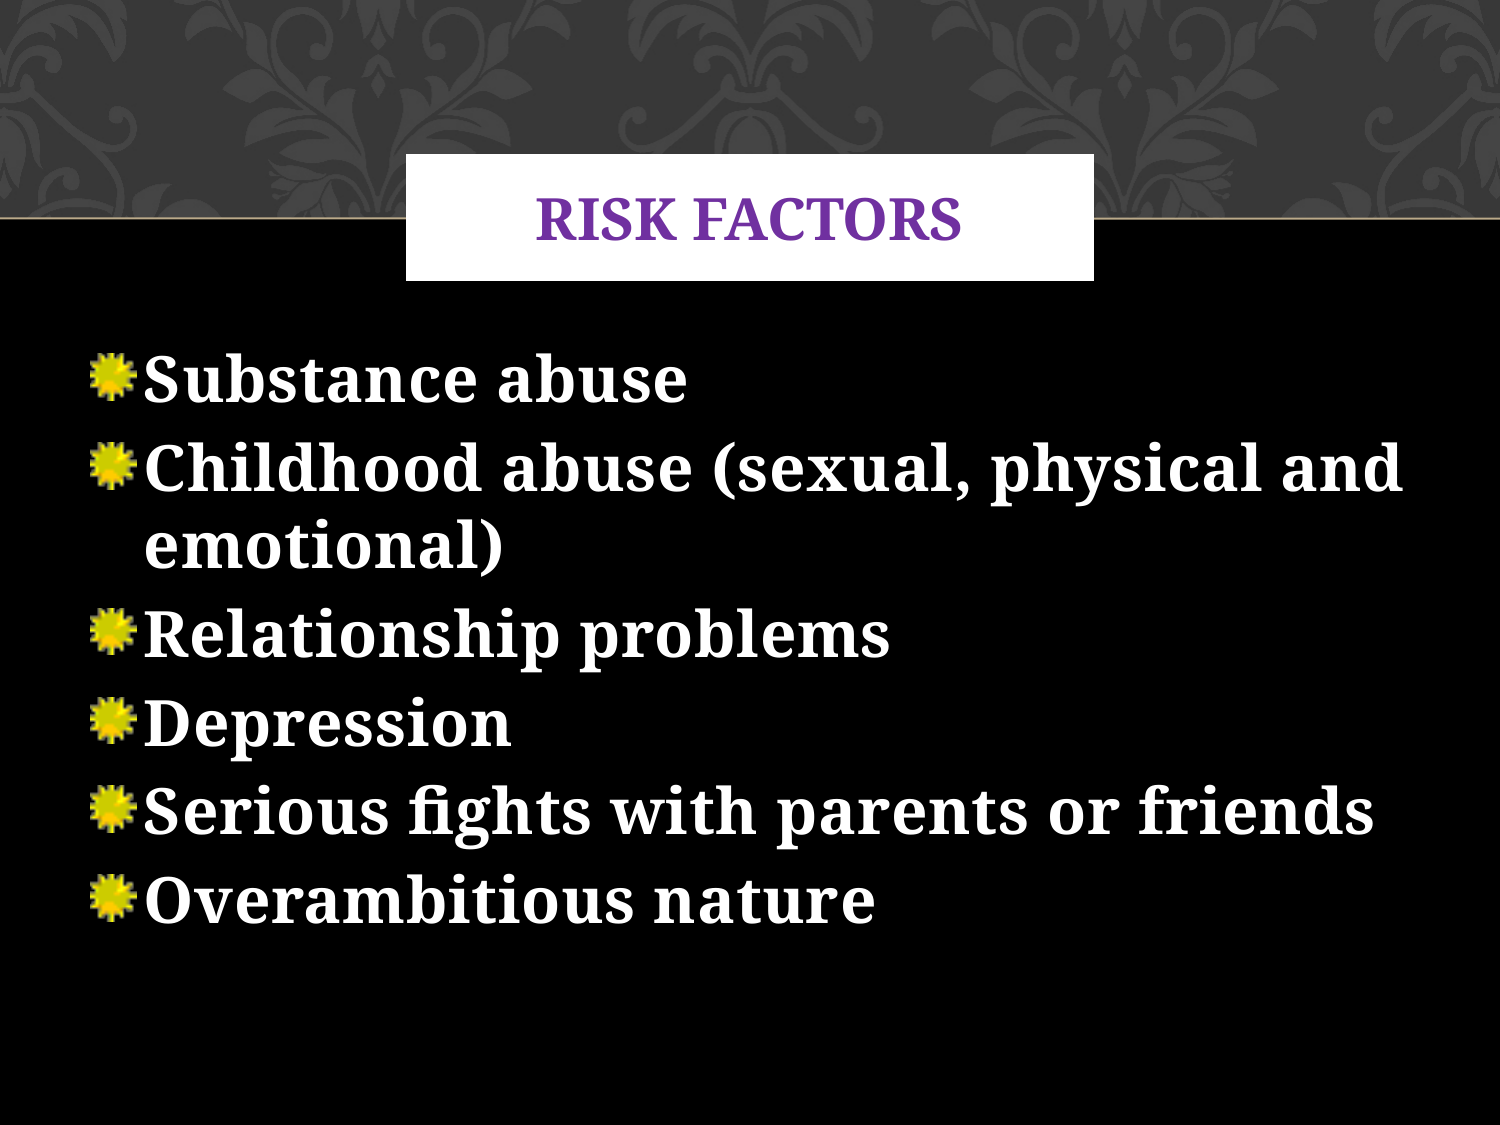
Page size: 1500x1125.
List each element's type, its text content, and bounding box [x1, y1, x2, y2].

picture [90, 697, 137, 744]
picture [90, 353, 137, 401]
picture [90, 785, 137, 833]
picture [90, 608, 137, 655]
title risk factors [406, 154, 1094, 281]
picture [90, 874, 137, 922]
list Substance abuse Childhood abuse (sexual, physical and emotional) Relationship problems Depression Serious fights with parents or friends Overambitious nature [75, 331, 1425, 1000]
picture [90, 442, 137, 490]
